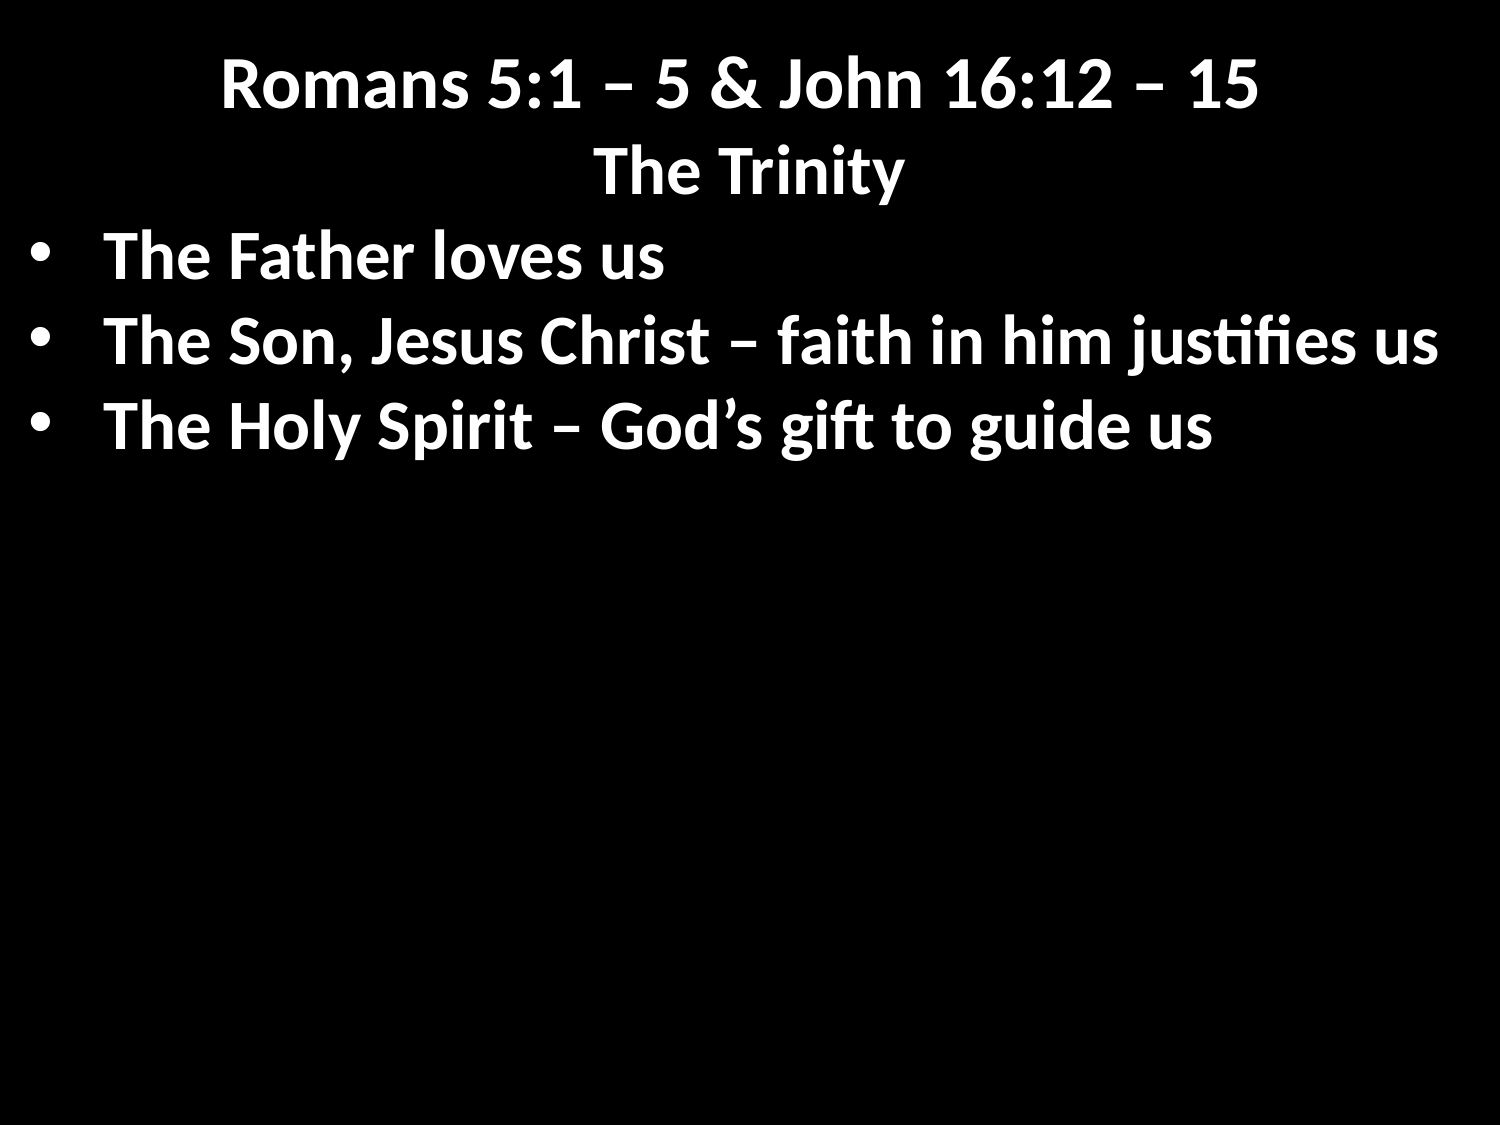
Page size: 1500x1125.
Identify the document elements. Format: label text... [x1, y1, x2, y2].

subtitle Romans 5:1 – 5 & John 16:12 – 15 The Trinity The Father loves us The Son, Jesus Christ – faith in him justifies us The Holy Spirit – God’s gift to guide us [13, 26, 1487, 1112]
